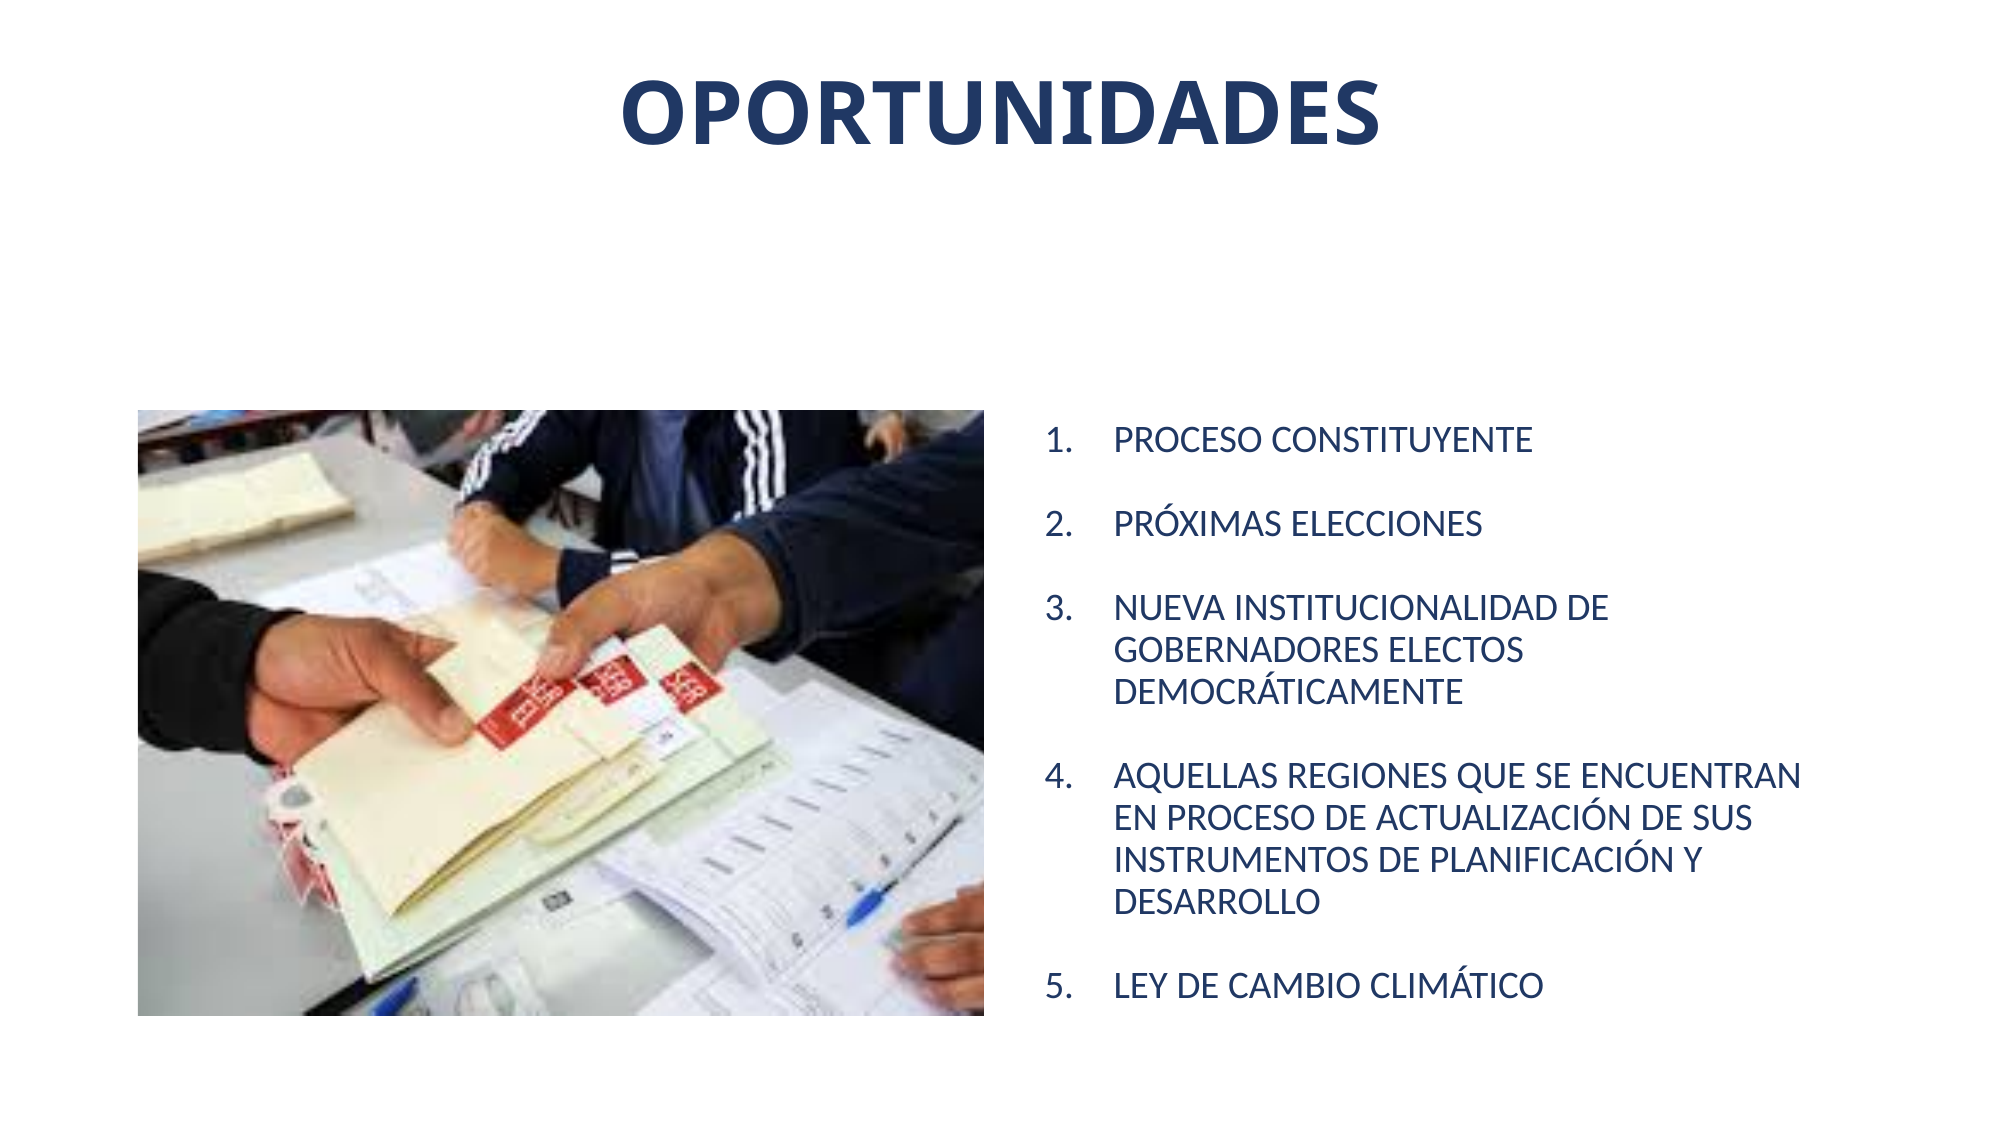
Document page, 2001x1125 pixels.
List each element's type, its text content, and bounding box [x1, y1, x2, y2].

title OPORTUNIDADES [137, 59, 1863, 278]
text_box PROCESO CONSTITUYENTE PRÓXIMAS ELECCIONES NUEVA INSTITUCIONALIDAD DE GOBERNADORES ELECTOS DEMOCRÁTICAMENTE AQUELLAS REGIONES QUE SE ENCUENTRAN EN PROCESO DE ACTUALIZACIÓN DE SUS INSTRUMENTOS DE PLANIFICACIÓN Y DESARROLLO LEY DE CAMBIO CLIMÁTICO [1012, 410, 1863, 1016]
picture [137, 410, 984, 1016]
